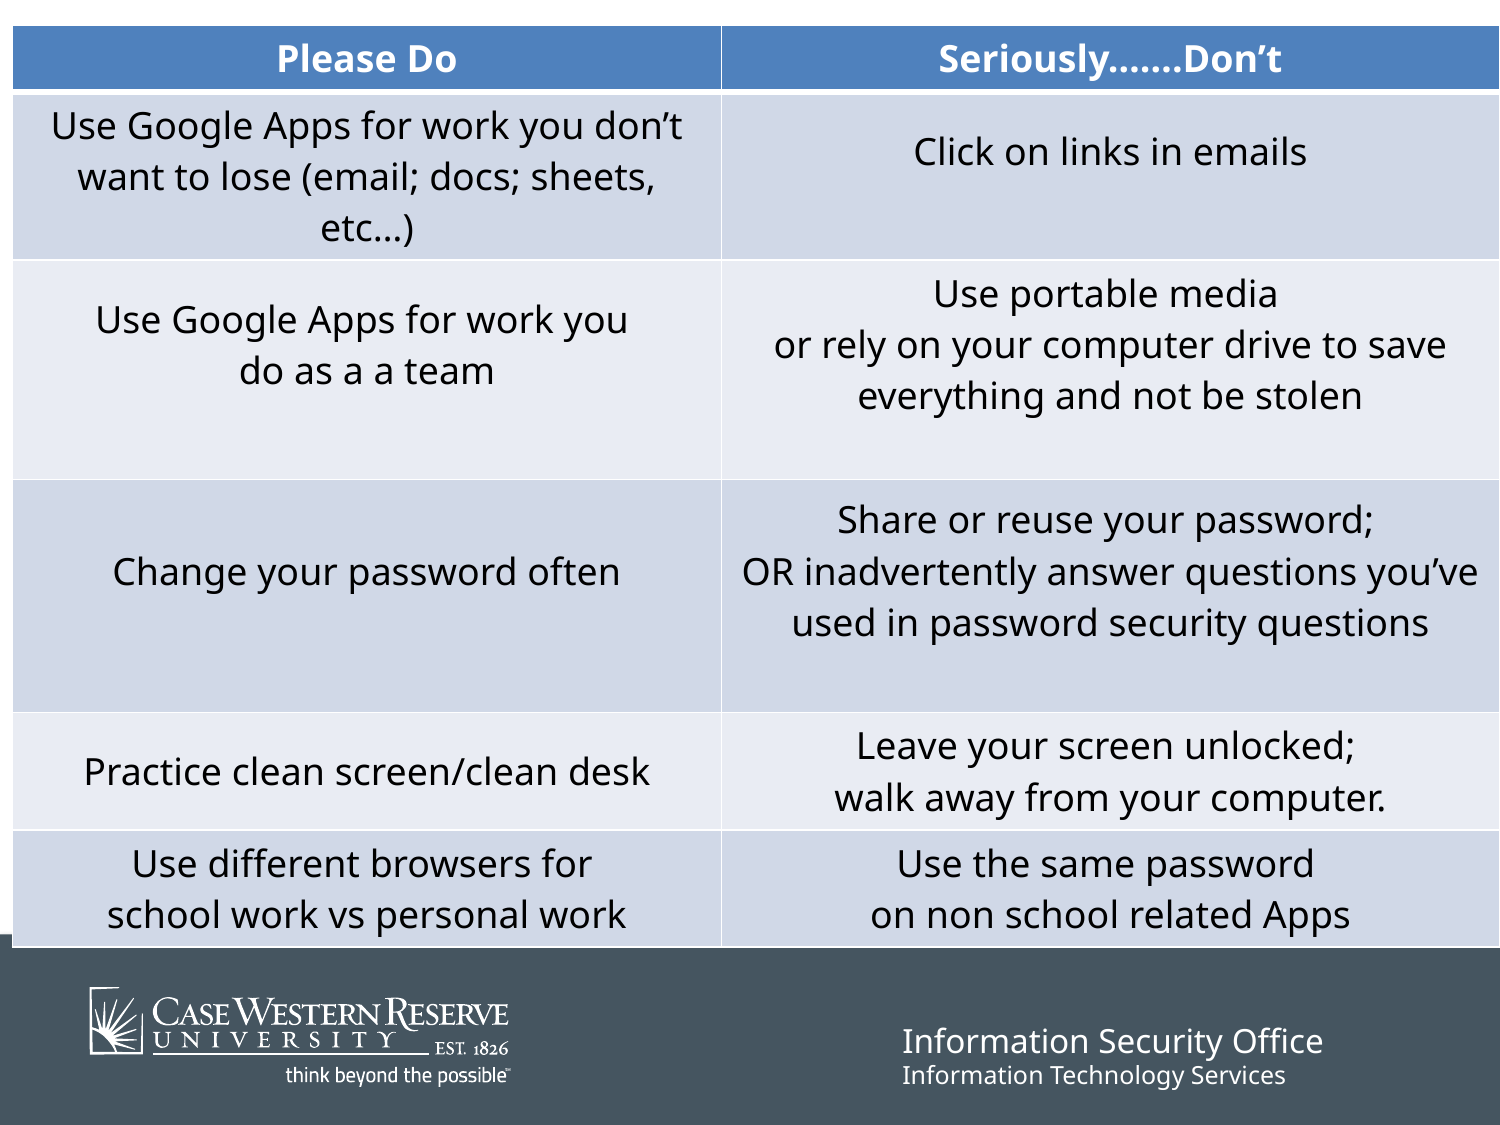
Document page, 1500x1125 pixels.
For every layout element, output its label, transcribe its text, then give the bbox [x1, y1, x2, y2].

table_cell Change your password often [13, 480, 721, 712]
text_box Information Security Office Information Technology Services [887, 1012, 1463, 1098]
table_cell Use different browsers for school work vs personal work [13, 831, 721, 946]
picture [89, 986, 511, 1088]
table_cell Leave your screen unlocked; walk away from your computer. [722, 713, 1499, 829]
table_header Seriously…….Don’t [722, 26, 1499, 89]
table_cell Use portable media or rely on your computer drive to save everything and not be stolen [722, 261, 1499, 479]
table_cell Click on links in emails [722, 95, 1499, 259]
table_cell Use Google Apps for work you don’t want to lose (email; docs; sheets, etc…) [13, 95, 721, 259]
text_box [0, 934, 1500, 1125]
table_header Please Do [13, 26, 721, 89]
table_cell Use Google Apps for work you do as a a team [13, 261, 721, 479]
table_cell Use the same password on non school related Apps [722, 831, 1499, 946]
table_cell Practice clean screen/clean desk [13, 713, 721, 829]
table_cell Share or reuse your password; OR inadvertently answer questions you’ve used in password security questions [722, 480, 1499, 712]
